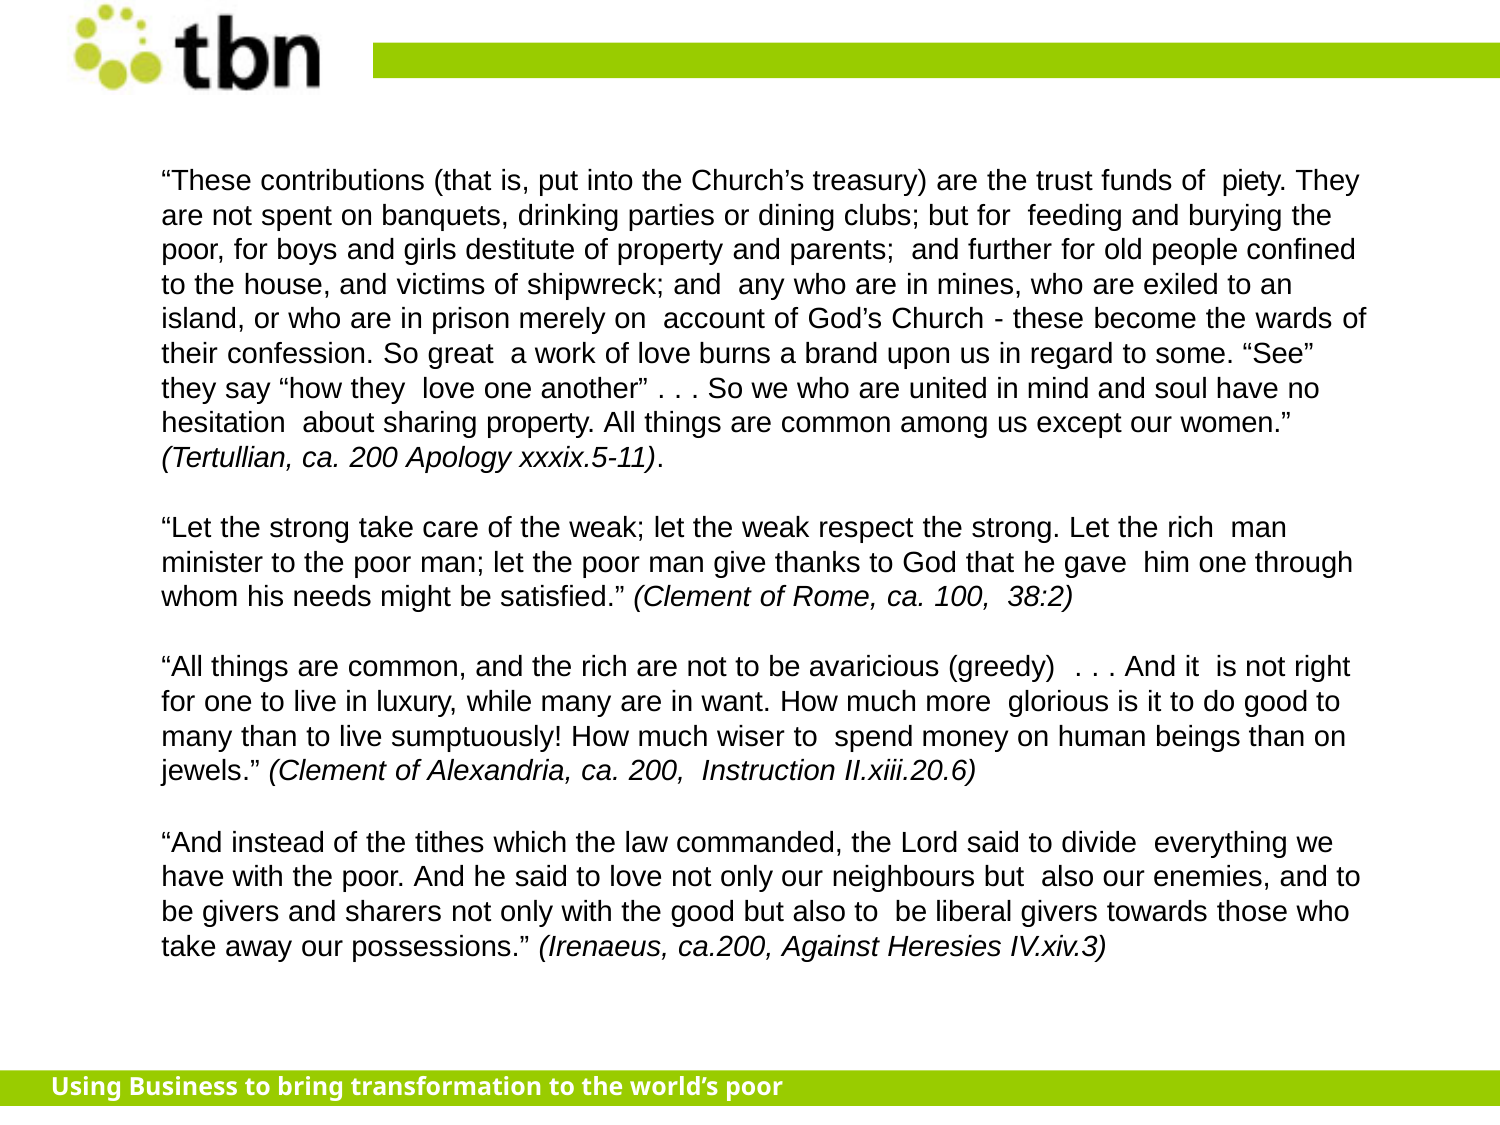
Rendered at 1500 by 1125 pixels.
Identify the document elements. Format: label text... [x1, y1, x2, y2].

picture [0, 0, 373, 95]
text_box “These contributions (that is, put into the Church’s treasury) are the trust funds of piety. They are not spent on banquets, drinking parties or dining clubs; but for feeding and burying the poor, for boys and girls destitute of property and parents; and further for old people confined to the house, and victims of shipwreck; and any who are in mines, who are exiled to an island, or who are in prison merely on account of God’s Church - these become the wards of their confession. So great a work of love burns a brand upon us in regard to some. “See” they say “how they love one another” . . . So we who are united in mind and soul have no hesitation about sharing property. All things are common among us except our women.” (Tertullian, ca. 200 Apology xxxix.5-11). “Let the strong take care of the weak; let the weak respect the strong. Let the rich man minister to the poor man; let the poor man give thanks to God that he gave him one through whom his needs might be satisfied.” (Clement of Rome, ca. 100, 38:2) “All things are common, and the rich are not to be avaricious (greedy) . . . And it is not right for one to live in luxury, while many are in want. How much more glorious is it to do good to many than to live sumptuously! How much wiser to spend money on human beings than on jewels.” (Clement of Alexandria, ca. 200, Instruction II.xiii.20.6) “And instead of the tithes which the law commanded, the Lord said to divide everything we have with the poor. And he said to love not only our neighbours but also our enemies, and to be givers and sharers not only with the good but also to be liberal givers towards those who take away our possessions.” (Irenaeus, ca.200, Against Heresies IV.xiv.3) [159, 160, 1369, 963]
